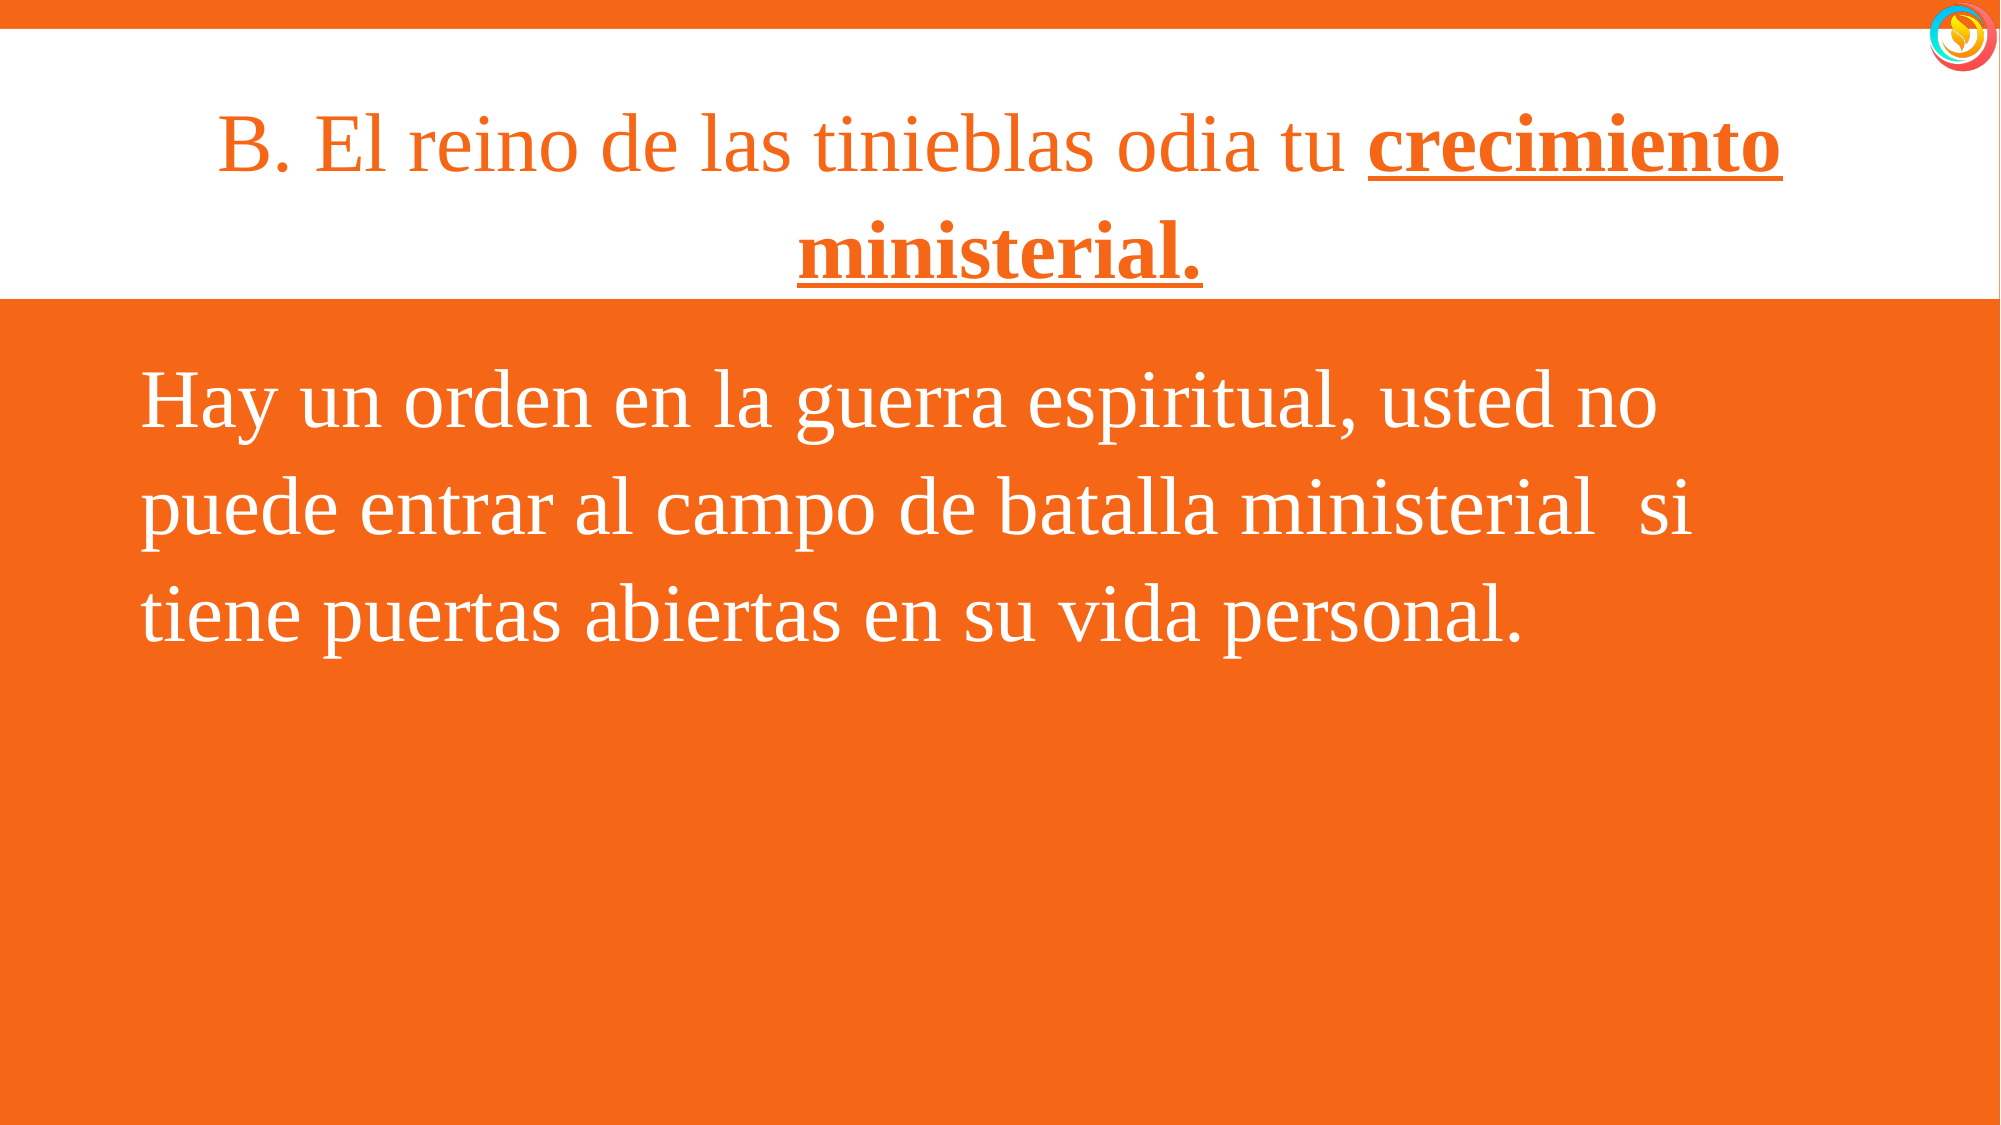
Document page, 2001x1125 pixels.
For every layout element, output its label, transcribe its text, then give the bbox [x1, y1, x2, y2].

picture [1924, 0, 2000, 76]
list B. El reino de las tinieblas odia tu crecimiento ministerial. Hay un orden en la guerra espiritual, usted no puede entrar al campo de batalla ministerial si tiene puertas abiertas en su vida personal. [124, 73, 1876, 764]
